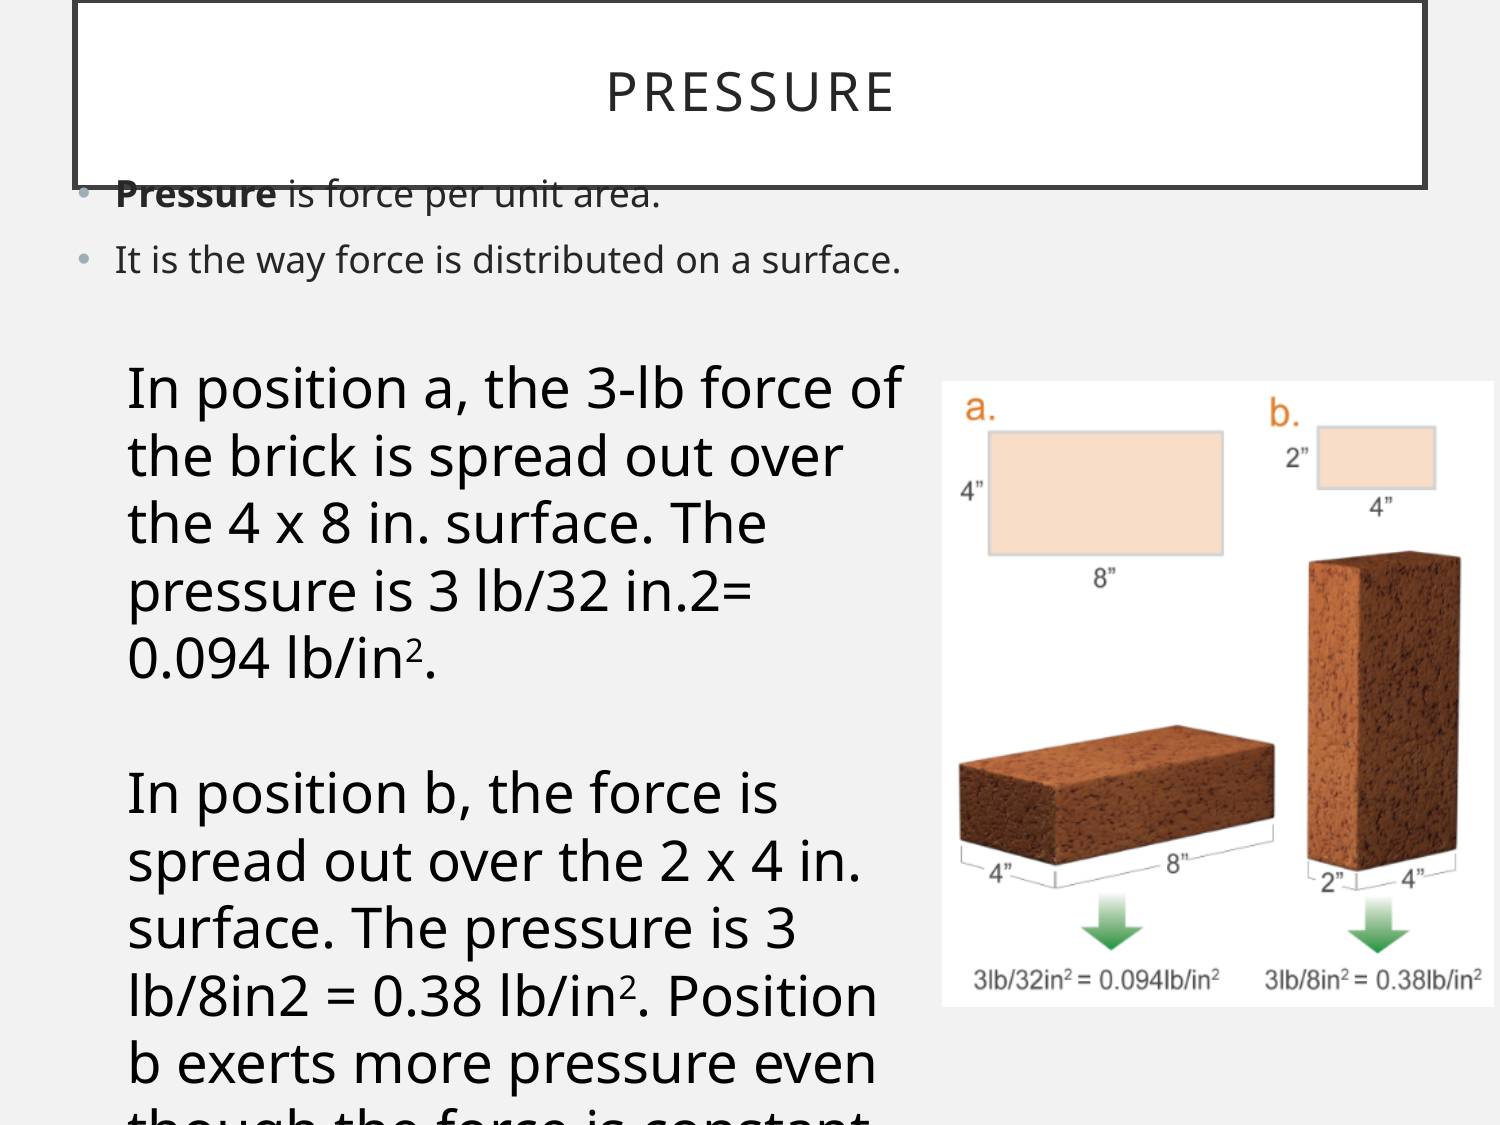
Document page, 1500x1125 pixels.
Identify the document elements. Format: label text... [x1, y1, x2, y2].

picture [942, 381, 1494, 1007]
title Pressure [72, 0, 1428, 190]
list Pressure is force per unit area. It is the way force is distributed on a surface. [62, 162, 1425, 313]
text_box In position a, the 3-lb force of the brick is spread out over the 4 x 8 in. surface. The pressure is 3 lb/32 in.2= 0.094 lb/in2. In position b, the force is spread out over the 2 x 4 in. surface. The pressure is 3 lb/8in2 = 0.38 lb/in2. Position b exerts more pressure even though the force is constant. [112, 345, 925, 1125]
